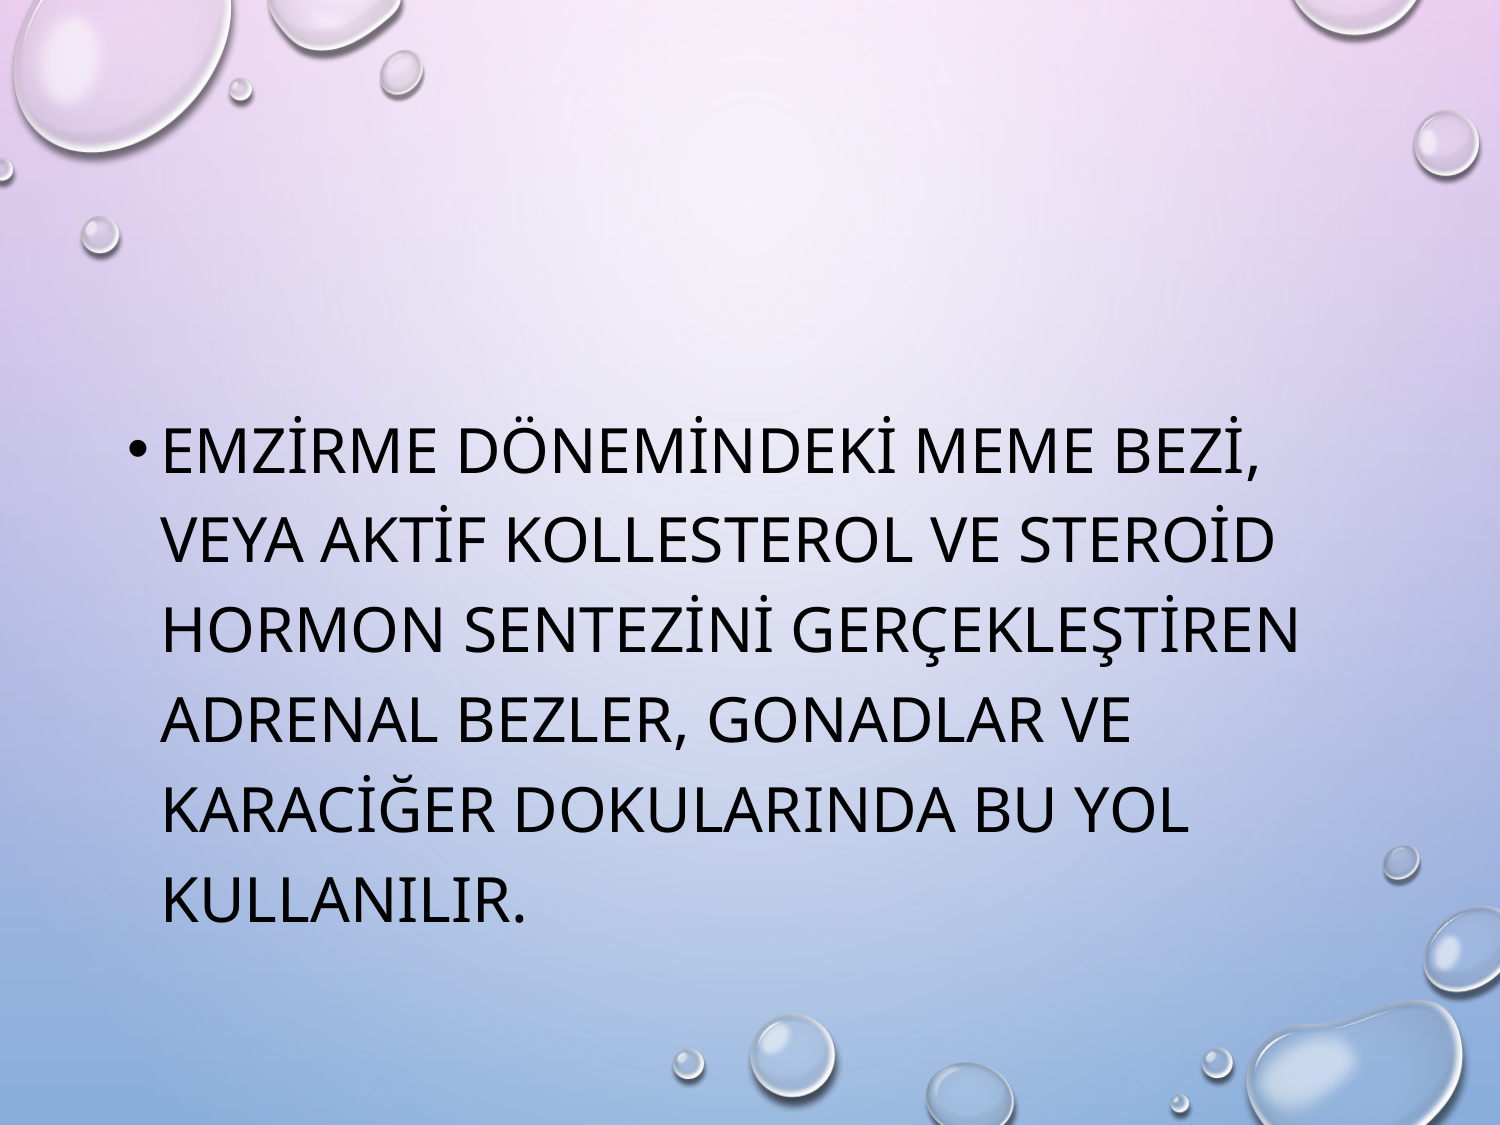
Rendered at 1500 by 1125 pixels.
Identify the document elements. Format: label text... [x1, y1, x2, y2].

picture [0, 0, 1500, 1125]
list emzirme dönemindeki meme bezi, veya aktif kollesterol ve steroid hormon sentezini gerçekleştiren adrenal bezler, gonadlar ve karaciğer dokularında bu yol kullanılır. [112, 388, 1388, 950]
